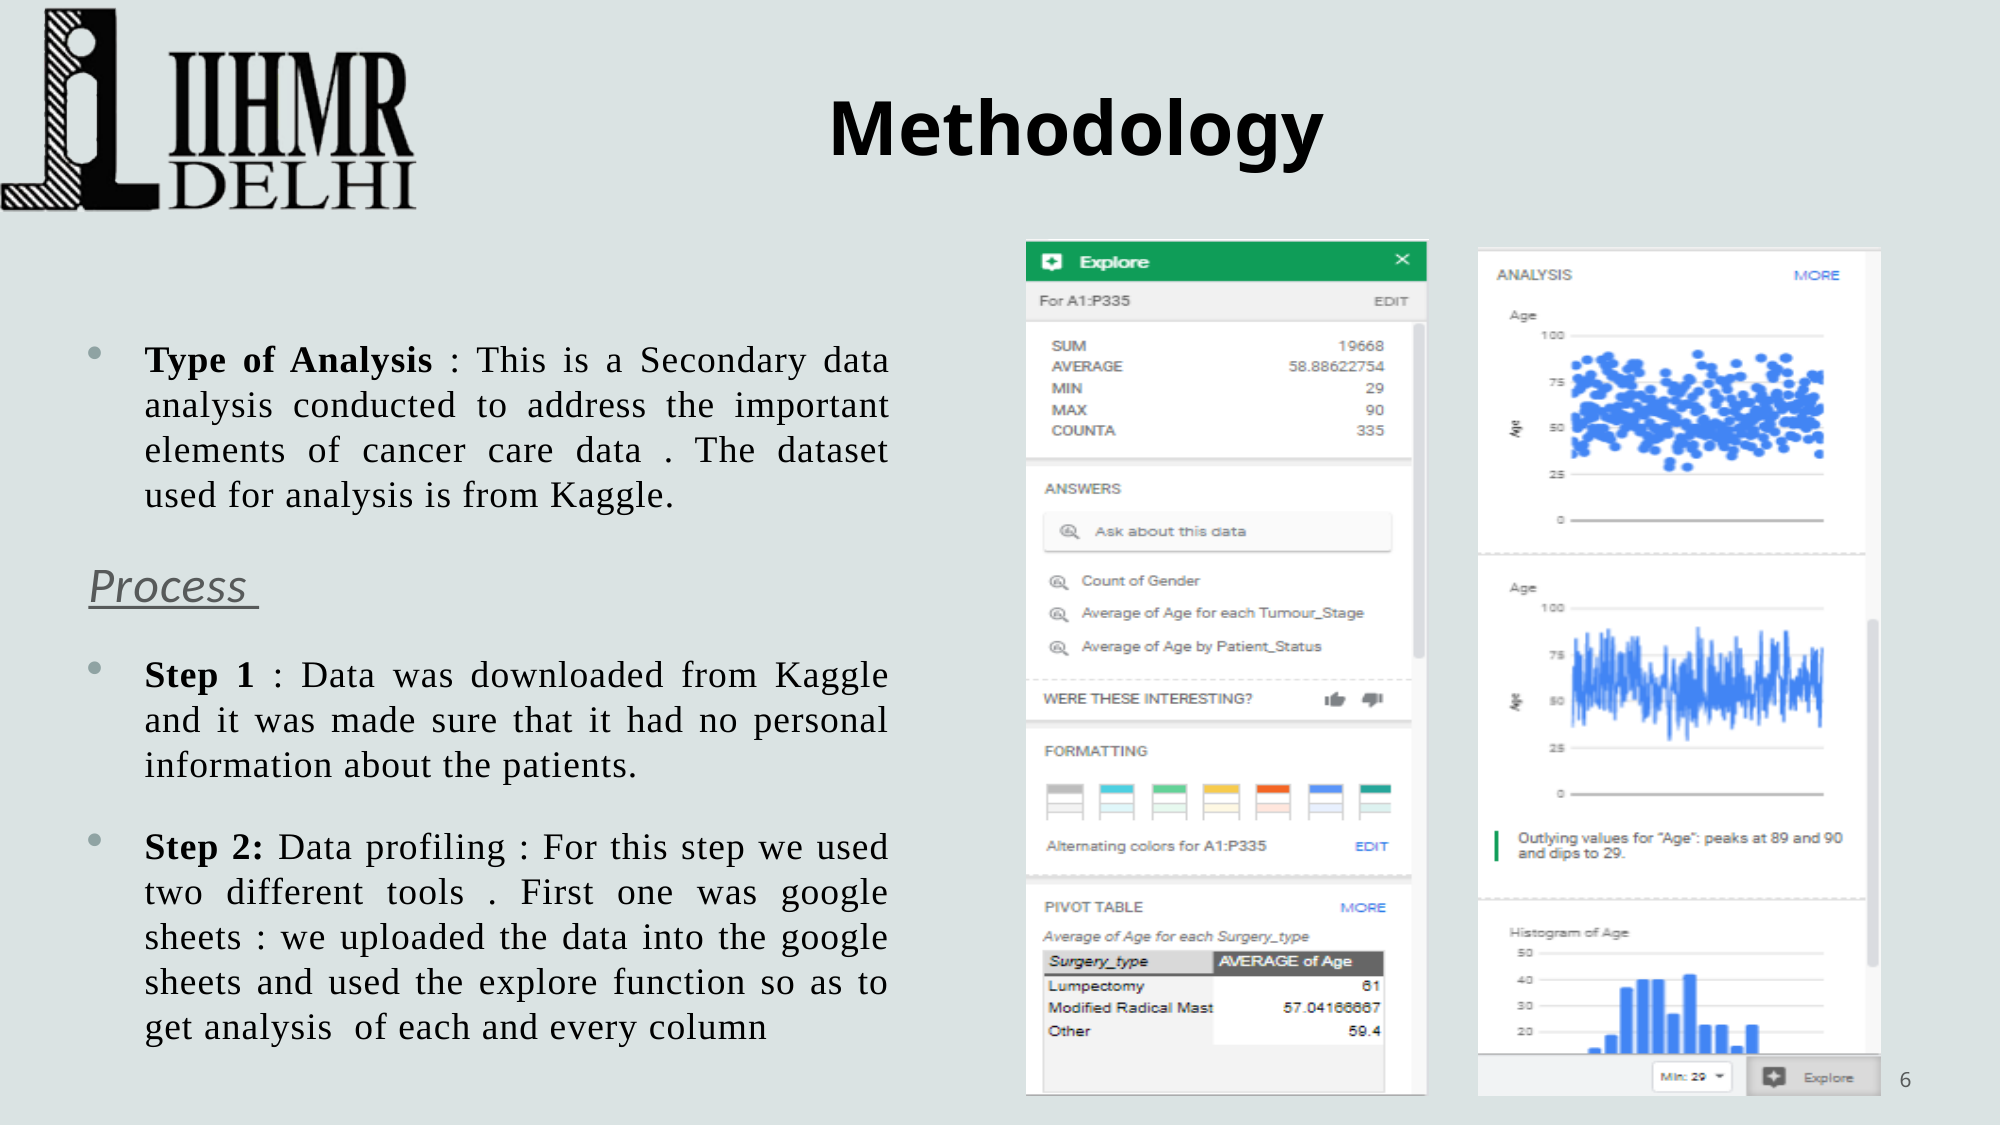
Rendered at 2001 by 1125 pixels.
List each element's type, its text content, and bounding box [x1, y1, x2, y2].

title Methodology [470, 0, 1682, 179]
picture [1478, 247, 1882, 1097]
slide_number 6 [1637, 1042, 1927, 1119]
picture [1026, 239, 1429, 1097]
picture [0, 3, 443, 213]
text_box Type of Analysis : This is a Secondary data analysis conducted to address the important elements of cancer care data . The dataset used for analysis is from Kaggle. Process Step 1 : Data was downloaded from Kaggle and it was made sure that it had no personal information about the patients. Step 2: Data profiling : For this step we used two different tools . First one was google sheets : we uploaded the data into the google sheets and used the explore function so as to get analysis of each and every column [73, 327, 906, 1104]
